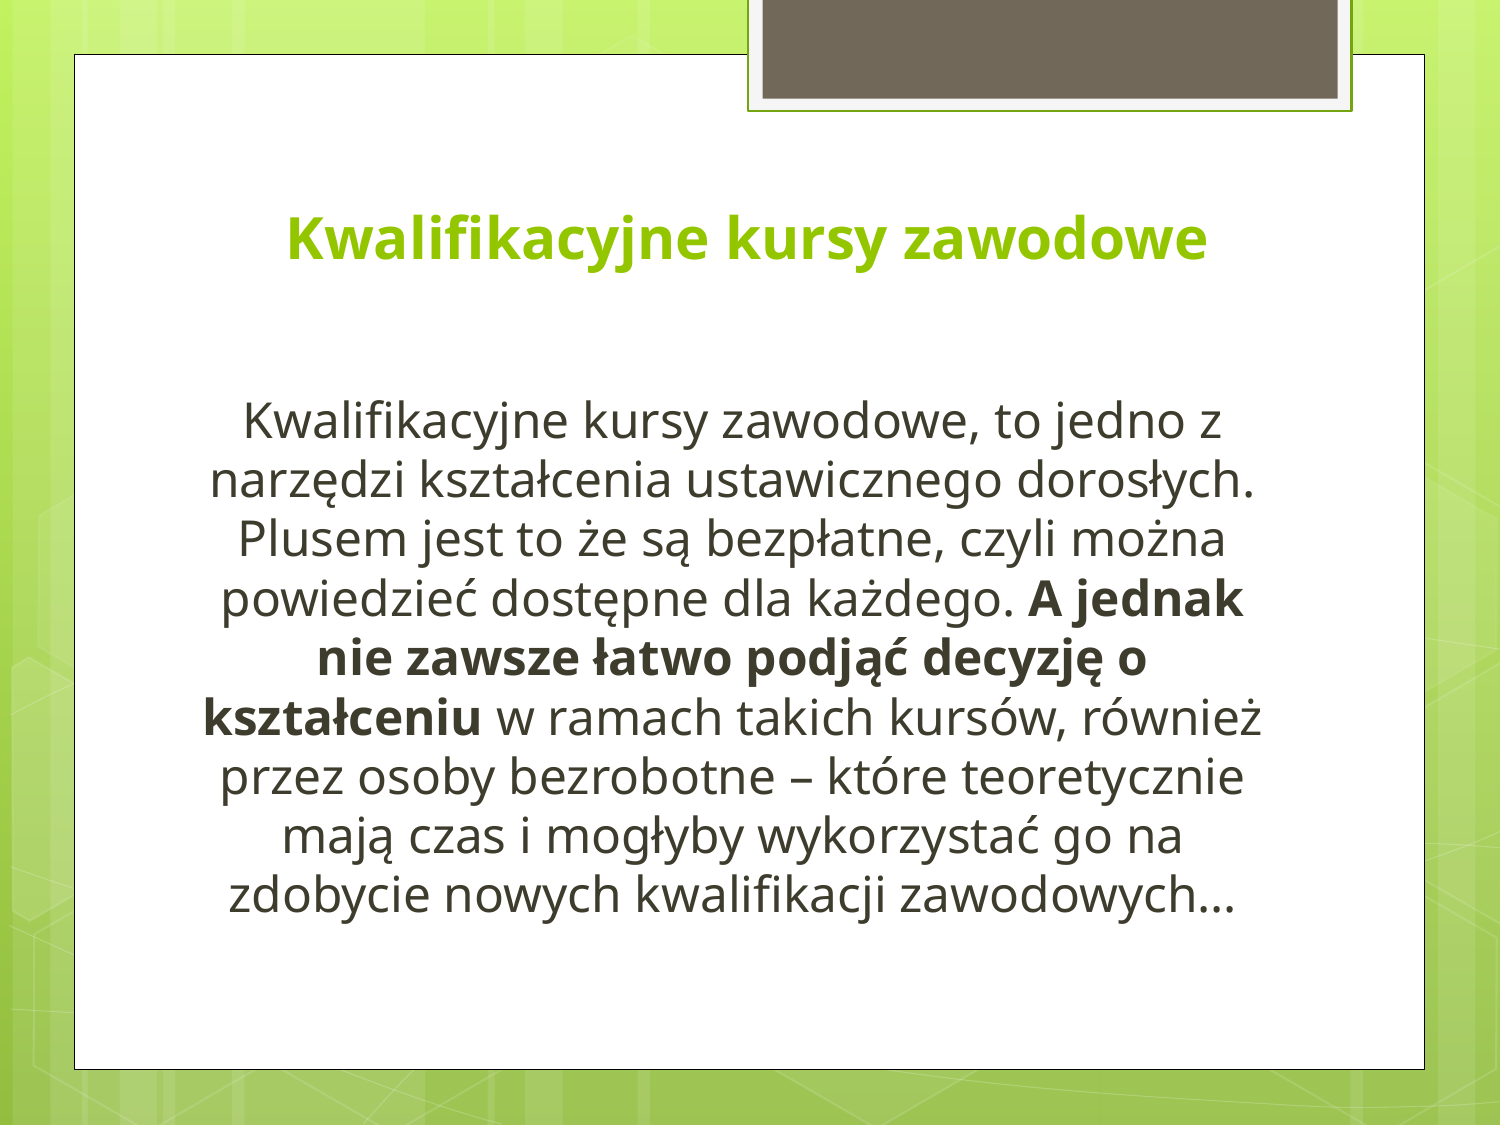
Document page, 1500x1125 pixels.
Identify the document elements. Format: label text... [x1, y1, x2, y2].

list Kwalifikacyjne kursy zawodowe, to jedno z narzędzi kształcenia ustawicznego dorosłych. Plusem jest to że są bezpłatne, czyli można powiedzieć dostępne dla każdego. A jednak nie zawsze łatwo podjąć decyzję o kształceniu w ramach takich kursów, również przez osoby bezrobotne – które teoretycznie mają czas i mogłyby wykorzystać go na zdobycie nowych kwalifikacji zawodowych… [171, 381, 1283, 957]
title Kwalifikacyjne kursy zawodowe [171, 168, 1324, 279]
